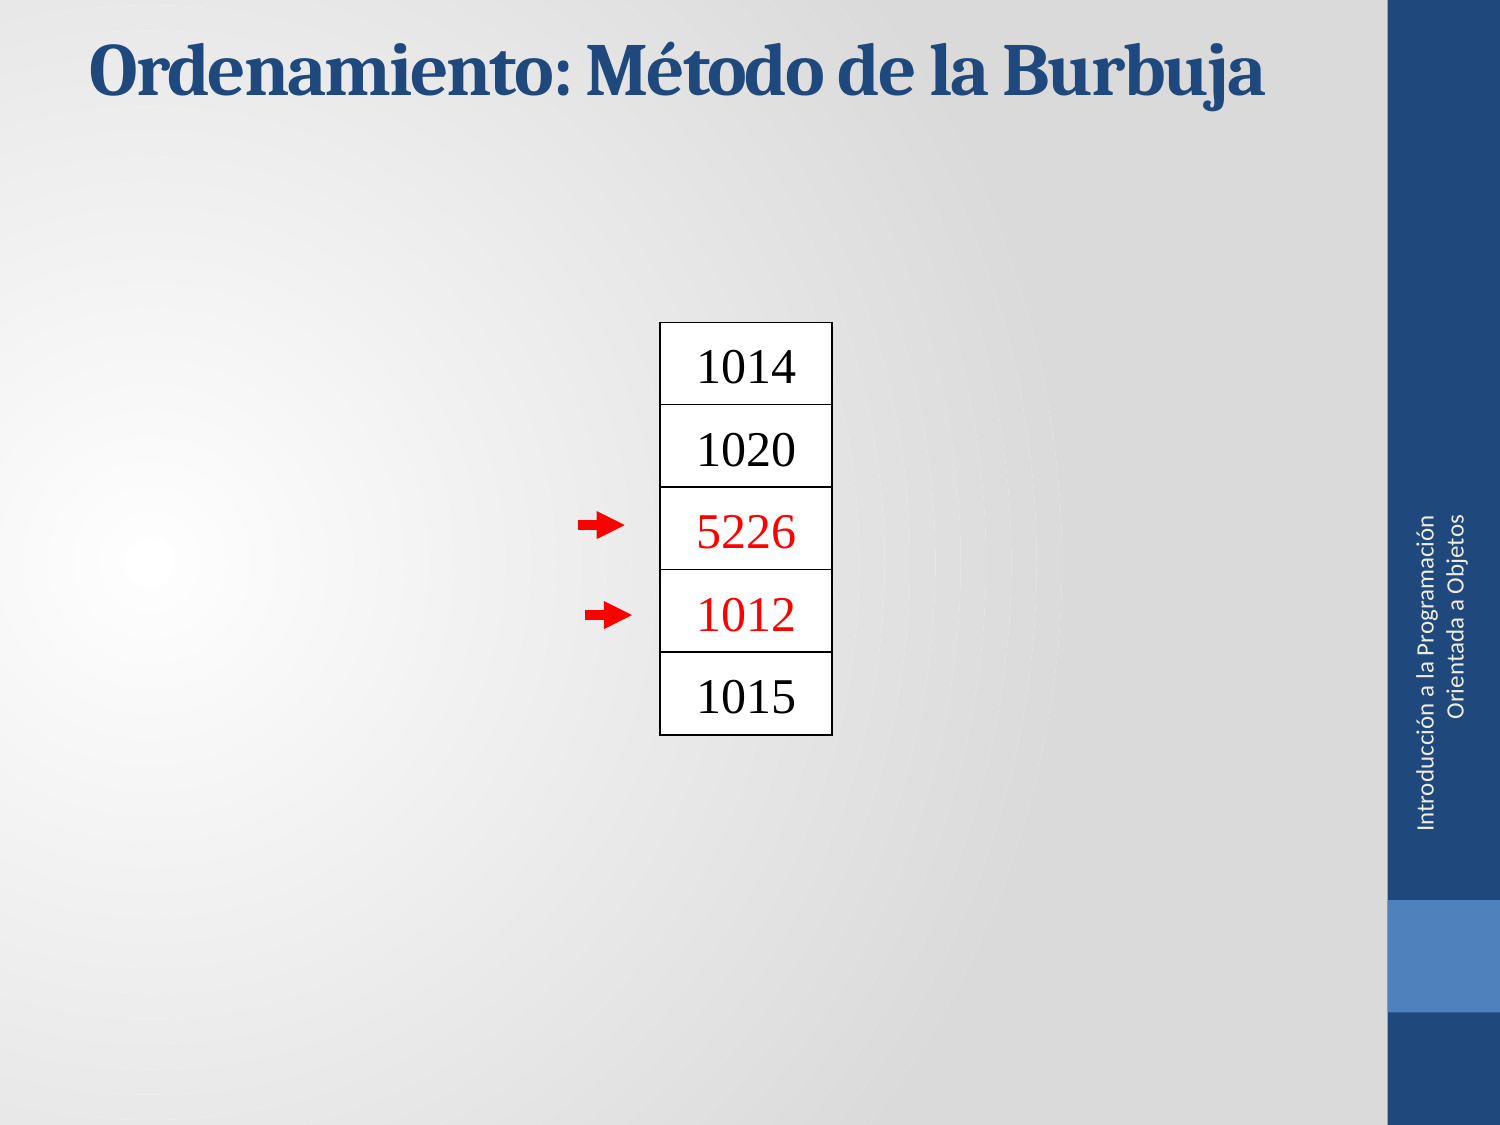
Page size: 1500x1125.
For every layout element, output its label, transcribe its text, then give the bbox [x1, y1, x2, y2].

text_box 1020 [659, 404, 833, 487]
text_box [584, 608, 633, 622]
text_box 1014 [659, 322, 833, 404]
text_box 1015 [659, 652, 833, 735]
footer Introducción a la Programación Orientada a Objetos [1408, 500, 1469, 889]
text_box Ordenamiento: Método de la Burbuja [74, 13, 1422, 113]
text_box 5226 [659, 487, 833, 569]
text_box [577, 518, 625, 532]
text_box 1012 [659, 569, 833, 652]
